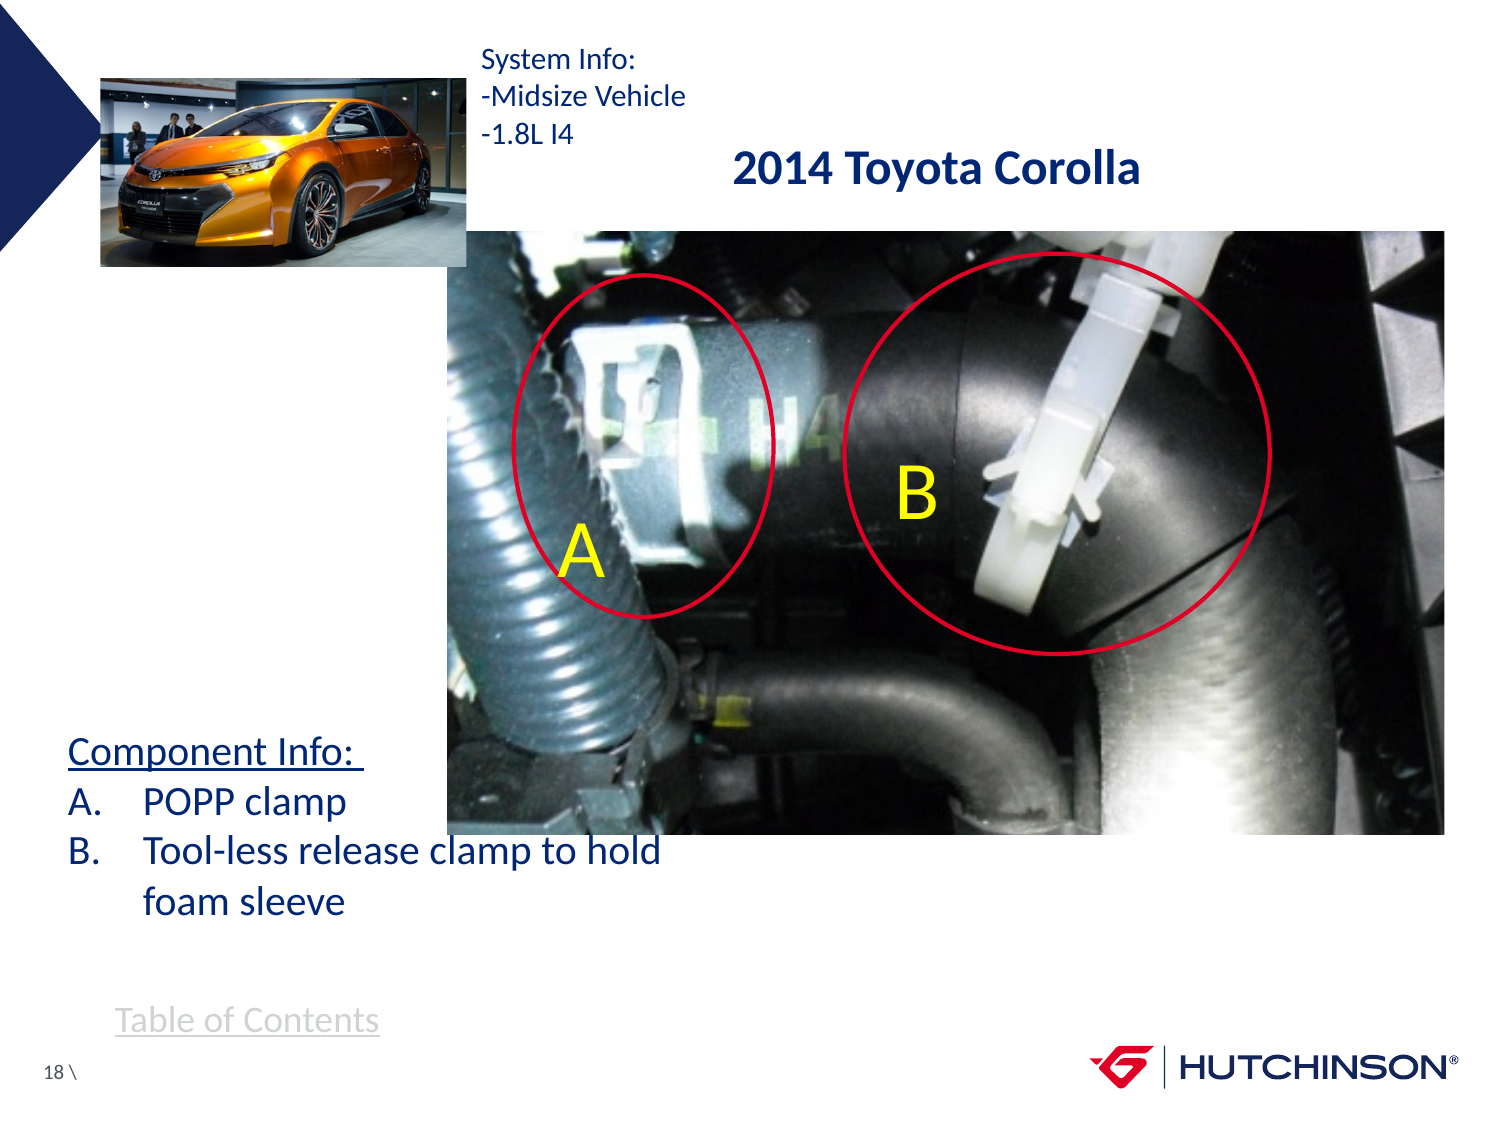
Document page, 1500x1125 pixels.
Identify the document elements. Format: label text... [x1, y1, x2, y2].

text_box System Info: -Midsize Vehicle -1.8L I4 [466, 30, 774, 158]
slide_number 18 \ [0, 1051, 121, 1112]
picture [100, 77, 1445, 835]
text_box Component Info: POPP clamp Tool-less release clamp to hold foam sleeve [53, 715, 762, 931]
text_box 2014 Toyota Corolla [714, 126, 1459, 213]
text_box Table of Contents [100, 987, 538, 1048]
